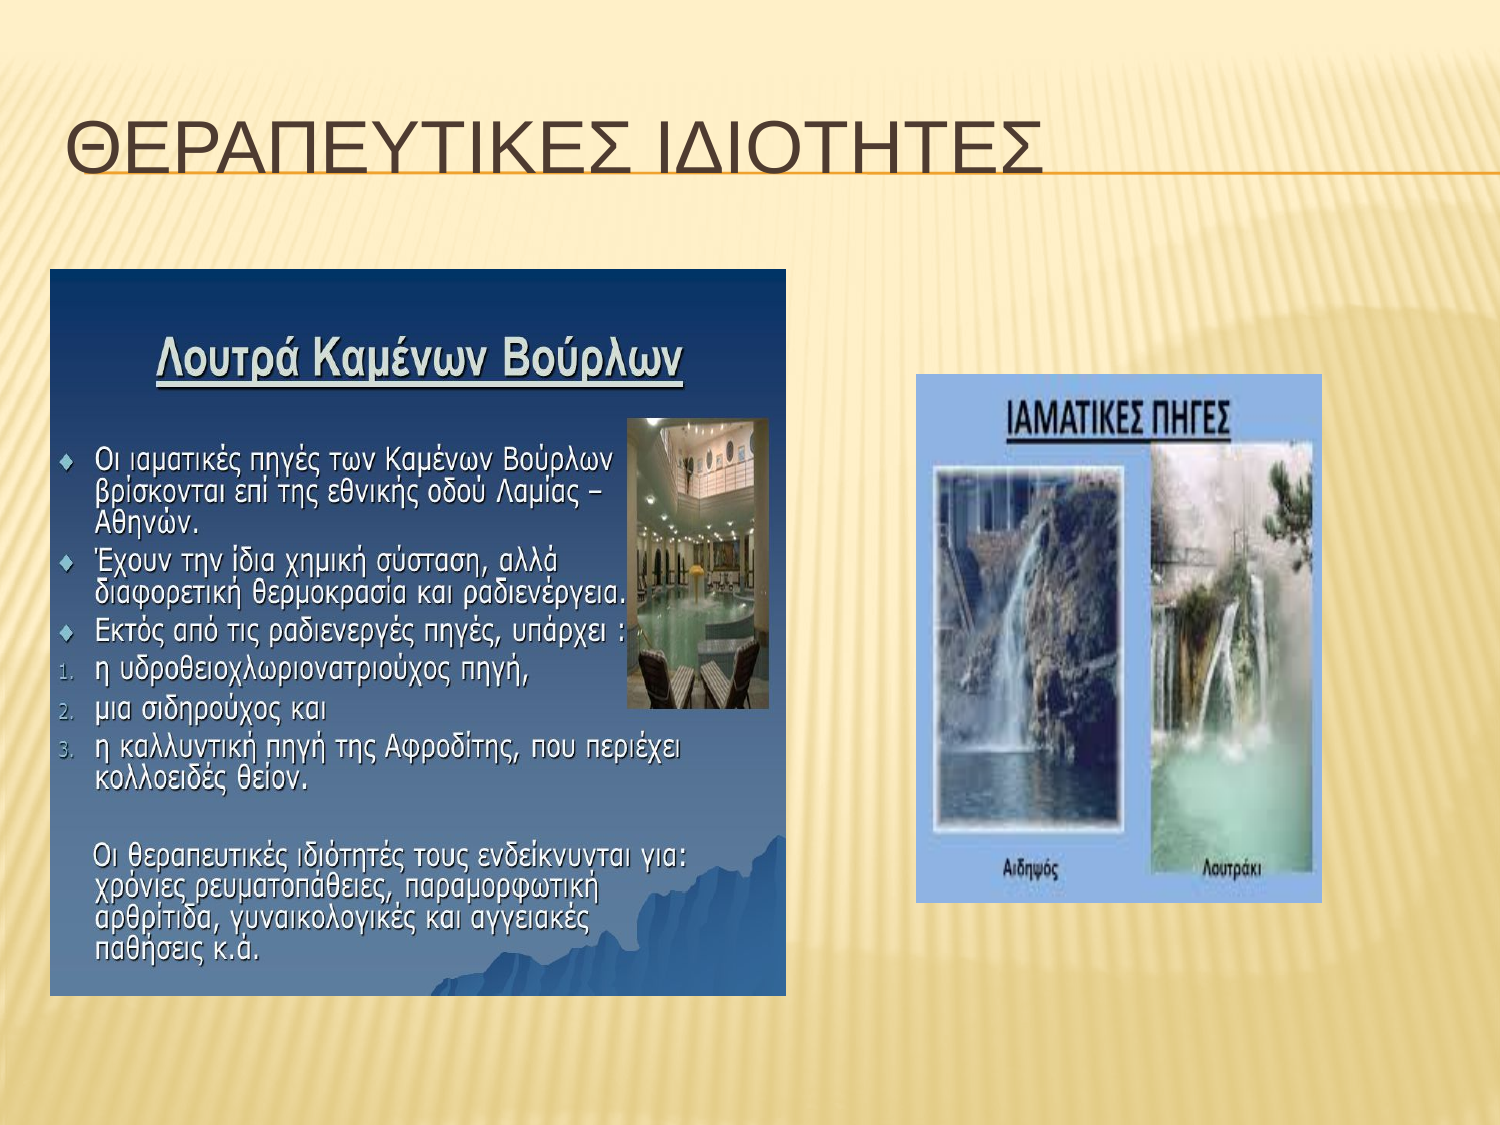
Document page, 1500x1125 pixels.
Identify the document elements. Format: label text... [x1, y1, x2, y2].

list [916, 374, 1322, 903]
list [49, 269, 786, 997]
title ΘΕΡΑΠΕΥΤΙΚΕΣ ΙΔΙΟΤΗΤΕΣ [49, 75, 1475, 213]
